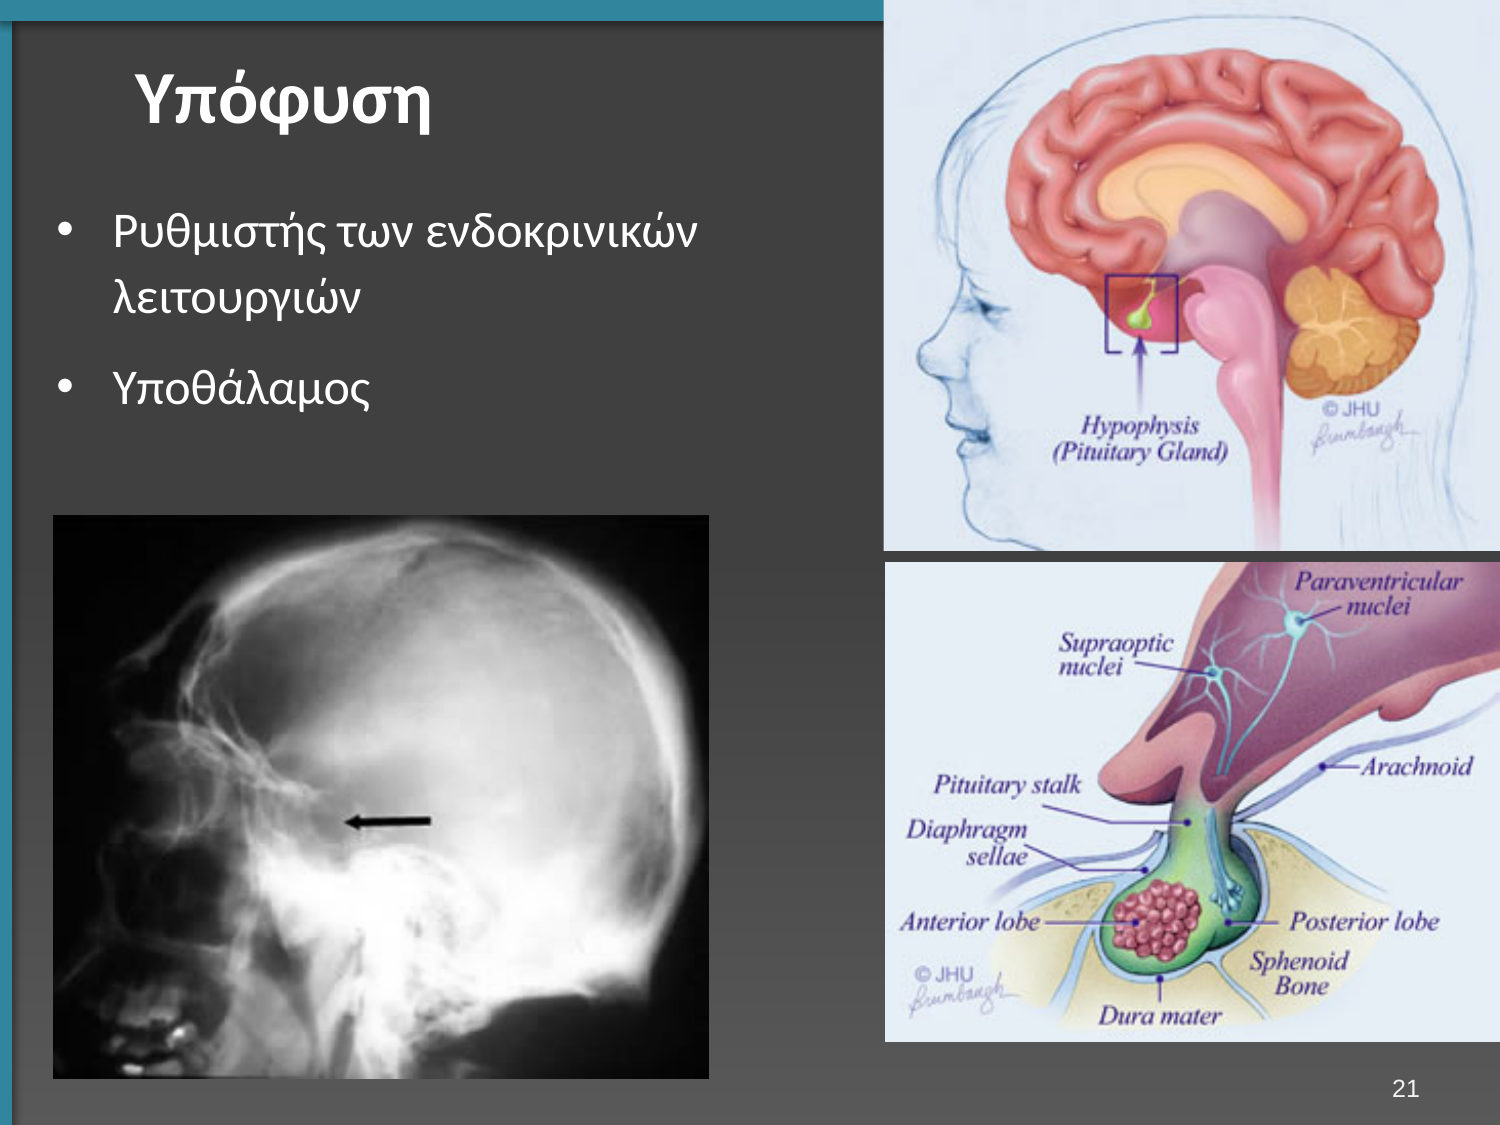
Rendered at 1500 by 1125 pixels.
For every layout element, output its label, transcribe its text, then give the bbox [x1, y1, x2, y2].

picture [883, 0, 1500, 552]
slide_number 20 [1085, 1057, 1436, 1118]
picture [52, 514, 709, 1080]
text_box Υπόφυση [76, 19, 878, 169]
picture [885, 562, 1500, 1042]
text_box Ρυθμιστής των ενδοκρινικών λειτουργιών Υποθάλαμος [41, 184, 887, 928]
